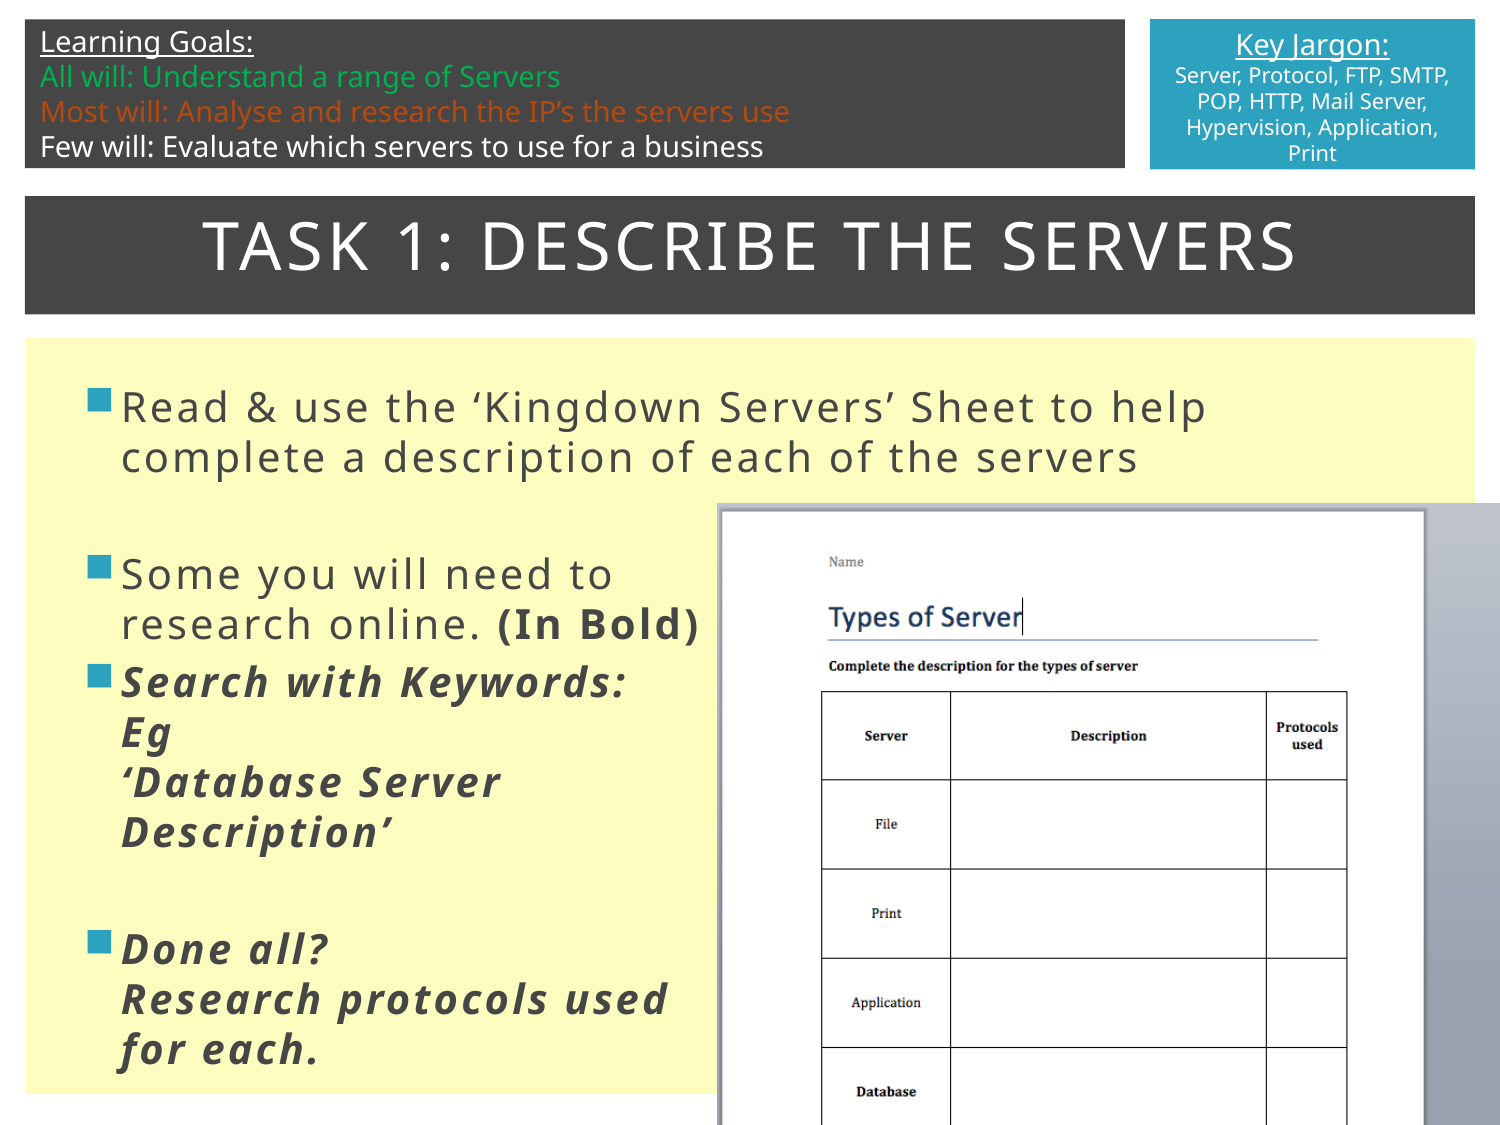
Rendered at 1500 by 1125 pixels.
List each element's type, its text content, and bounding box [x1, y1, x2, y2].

list Read & use the ‘Kingdown Servers’ Sheet to help complete a description of each of the servers Some you will need to research online. (In Bold) Search with Keywords: Eg ‘Database Server Description’ Done all? Research protocols used for each. [61, 373, 1441, 1047]
picture [717, 503, 1500, 1125]
title Task 1: Describe the servers [26, 196, 1475, 315]
